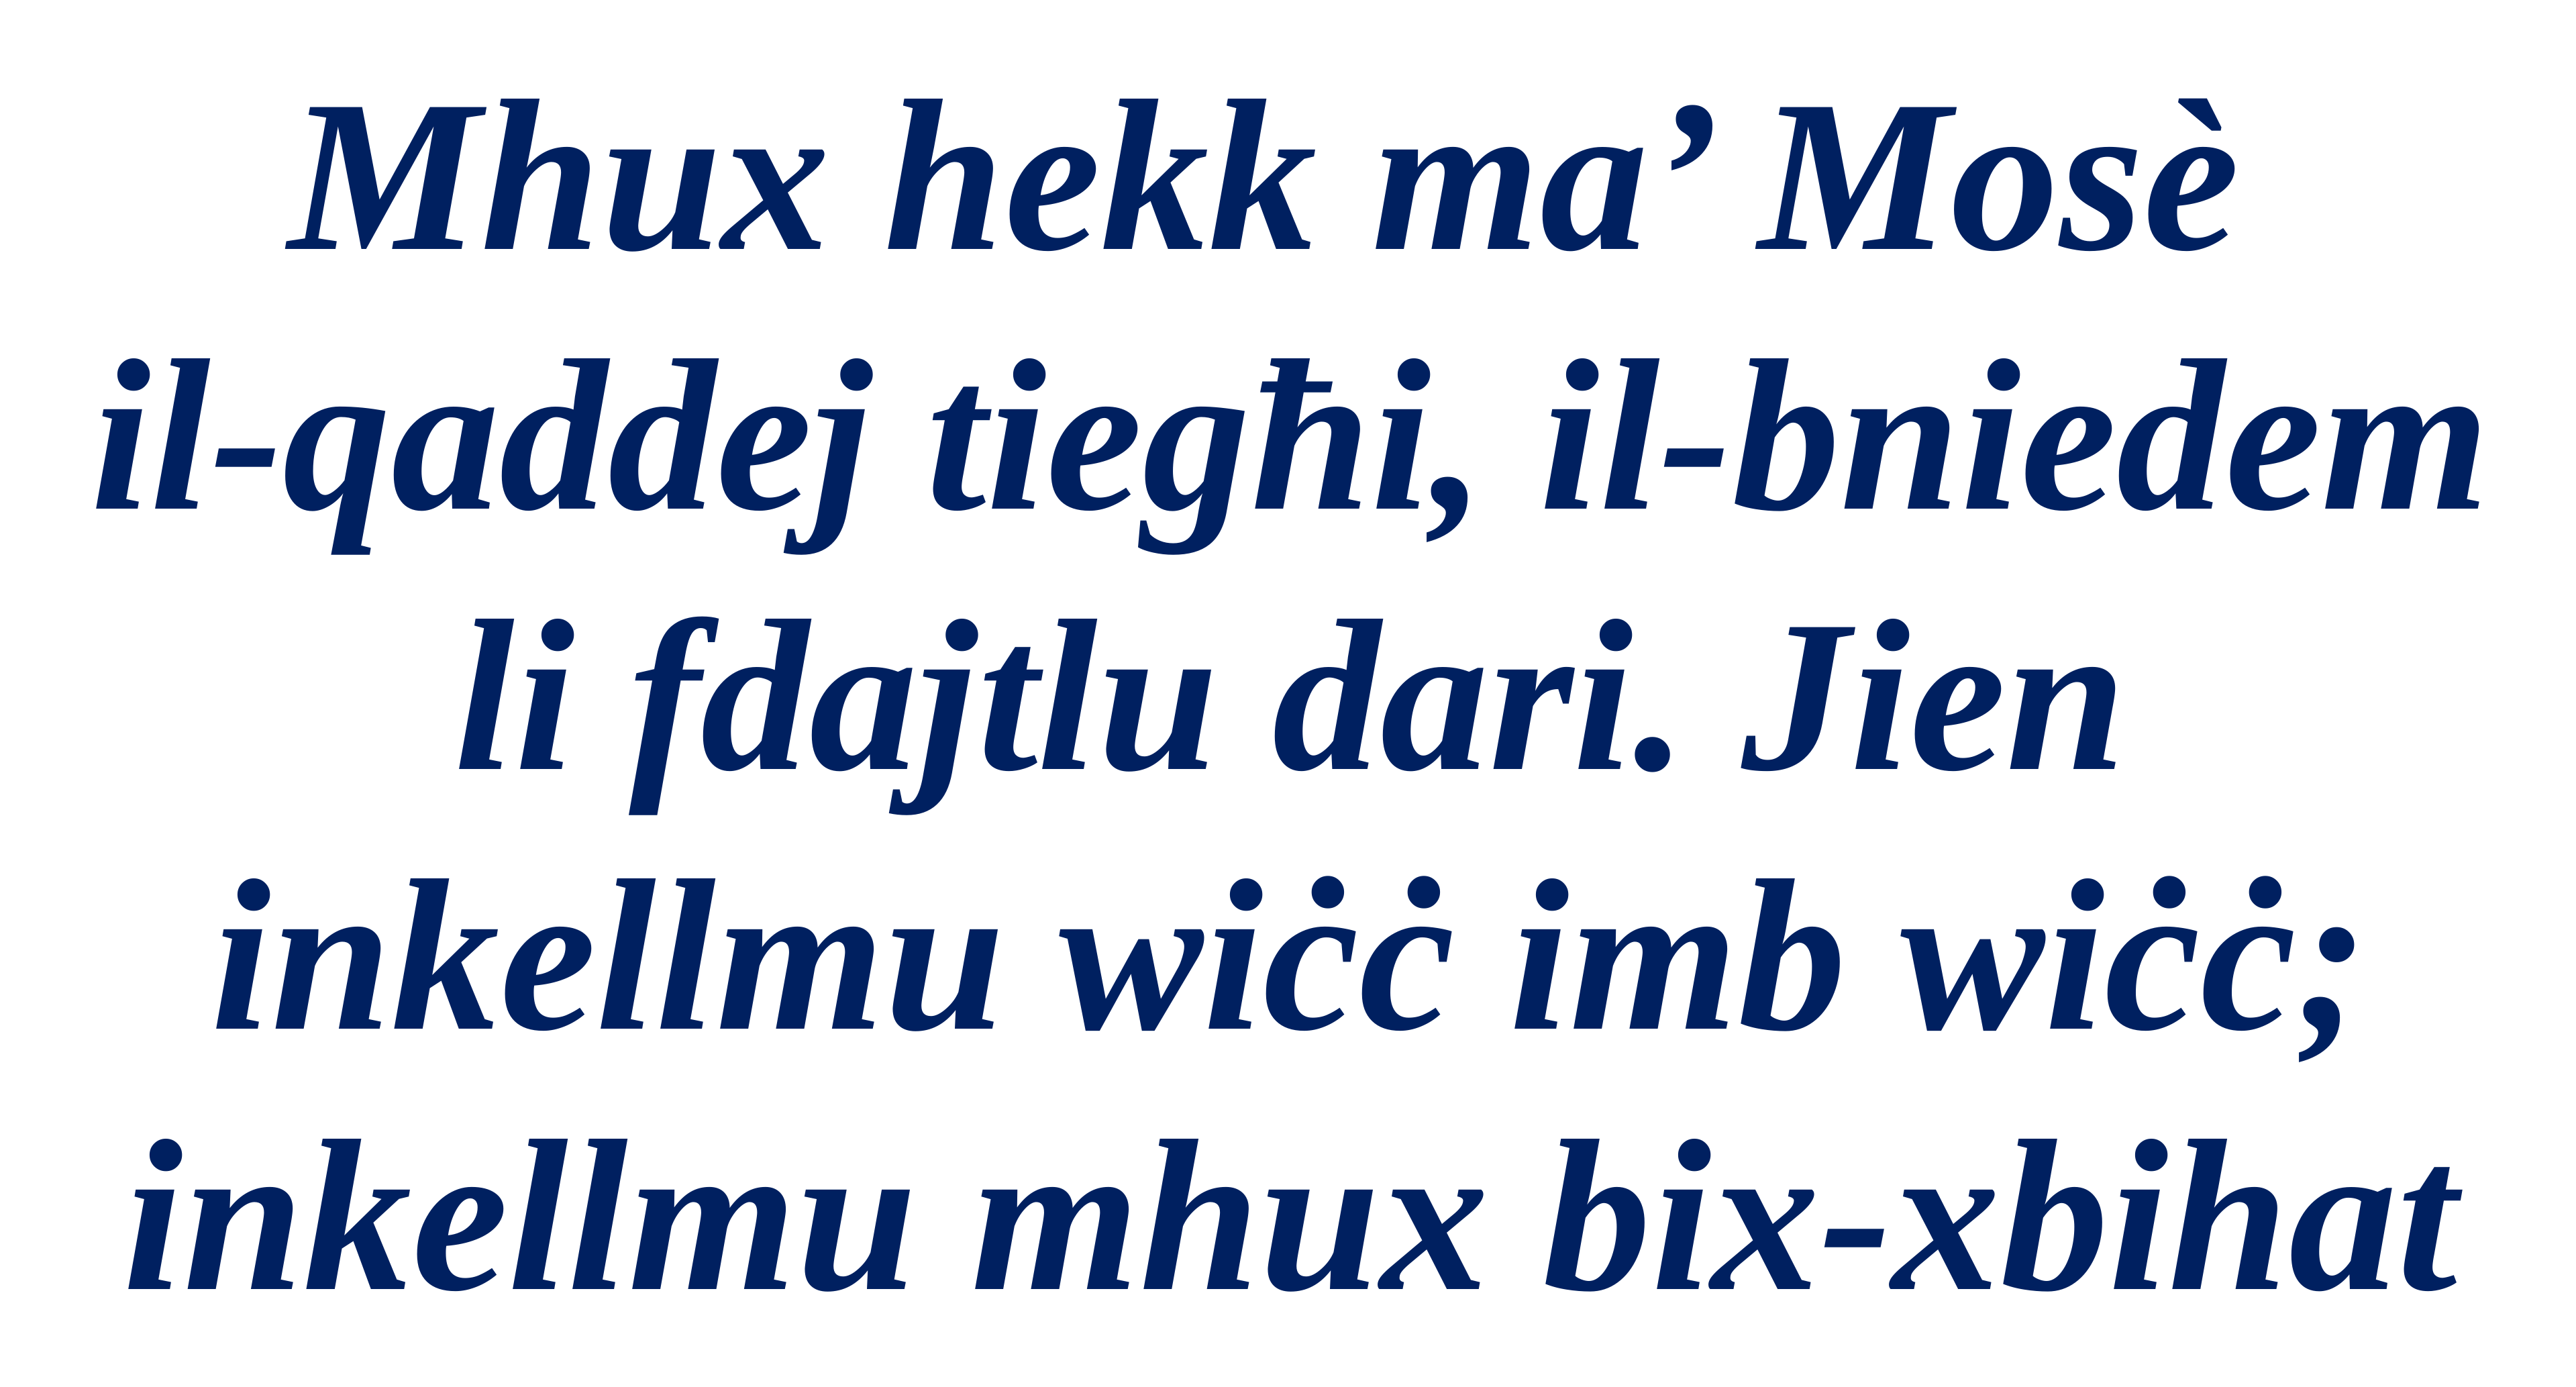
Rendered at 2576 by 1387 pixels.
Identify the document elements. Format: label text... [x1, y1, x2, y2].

text_box Mhux hekk ma’ Mosè il-qaddej tiegħi, il-bniedem li fdajtlu dari. Jien inkellmu wiċċ imb wiċċ; inkellmu mhux bix-xbihat [45, 28, 2538, 1338]
